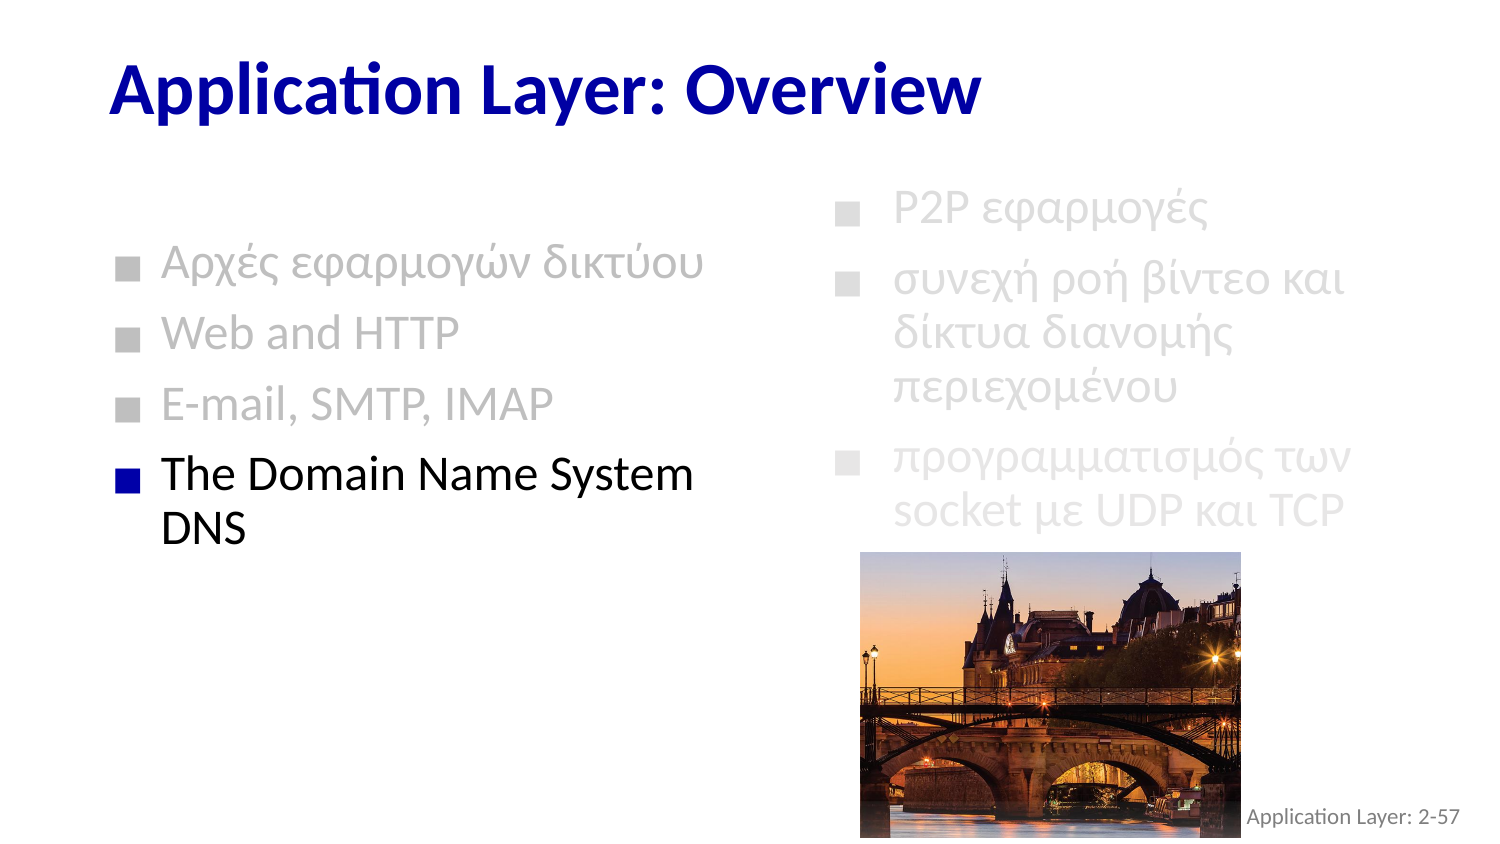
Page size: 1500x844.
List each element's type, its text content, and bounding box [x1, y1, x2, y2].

text_box Αρχές εφαρμογών δικτύου Web and HTTP E-mail, SMTP, IMAP The Domain Name System DNS [99, 230, 753, 766]
picture [860, 552, 1241, 838]
text_box P2P εφαρμογές συνεχή ροή βίντεο και δίκτυα διανομής περιεχομένου προγραμματισμός των socket με UDP και TCP [806, 174, 1472, 766]
slide_number Application Layer: 2-‹#› [1244, 792, 1472, 838]
title Application Layer: Overview [98, 35, 1392, 146]
